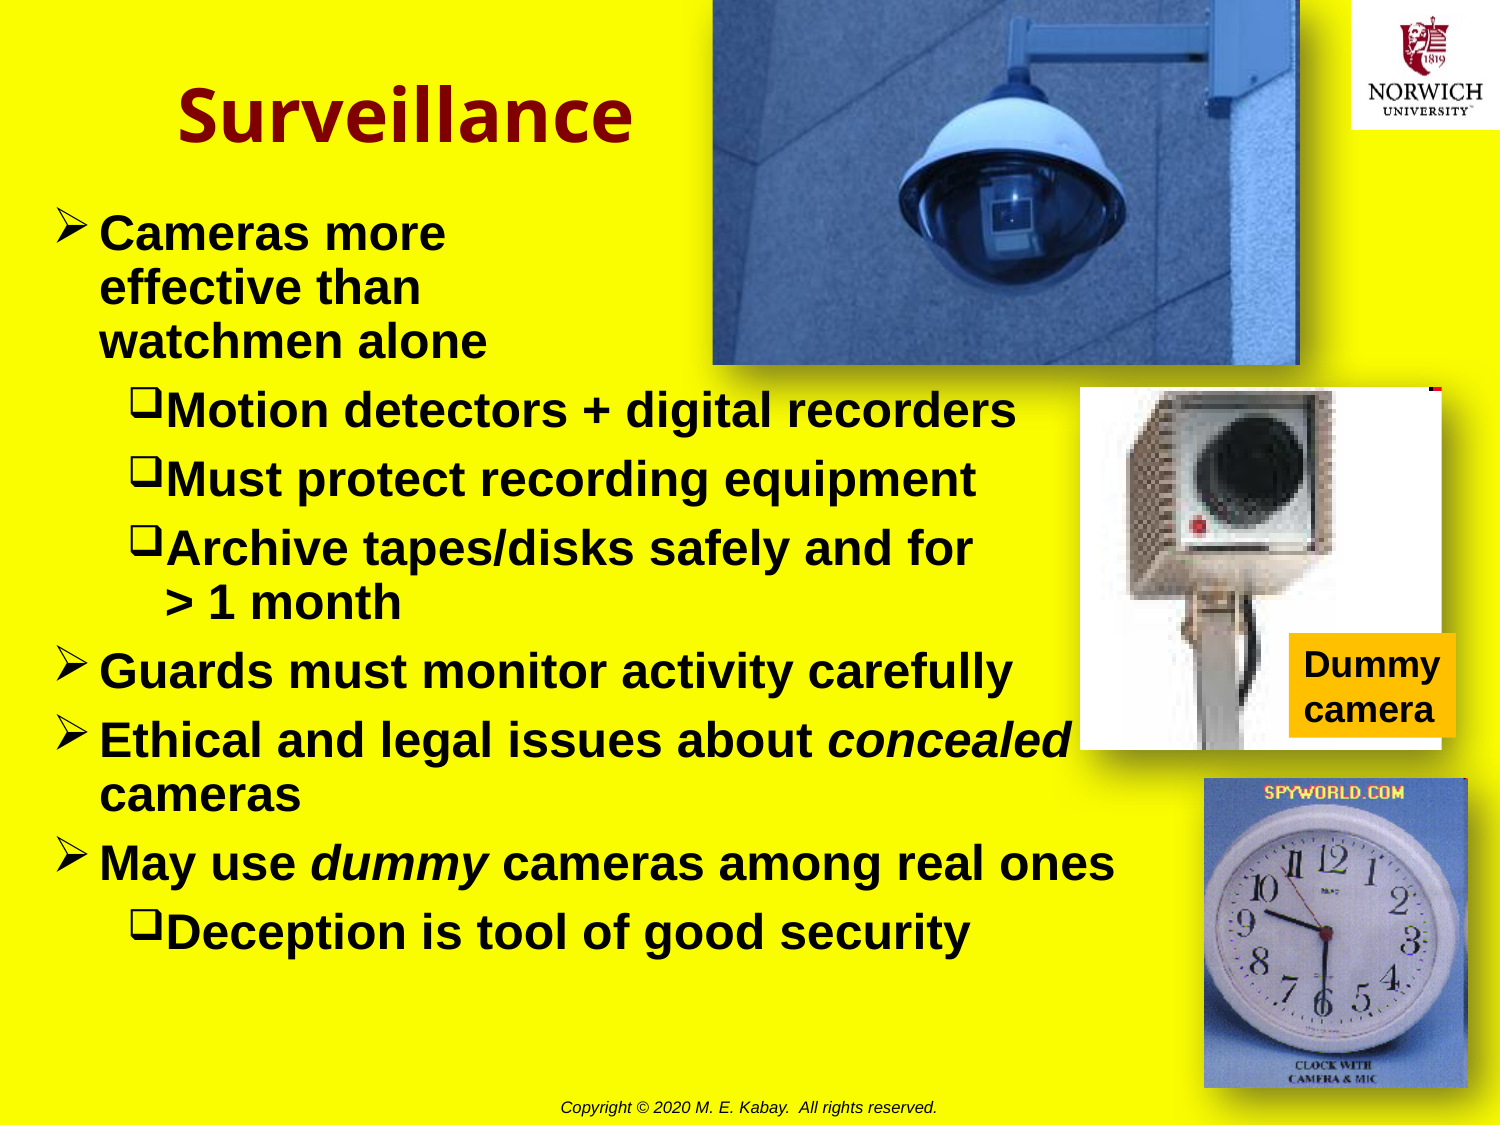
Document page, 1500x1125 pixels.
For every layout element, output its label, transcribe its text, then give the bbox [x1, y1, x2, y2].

title Surveillance [161, 24, 698, 199]
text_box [1062, 387, 1458, 751]
picture [712, 0, 1301, 365]
picture [1204, 777, 1469, 1088]
picture [1351, 0, 1500, 130]
list Cameras more effective than watchmen alone Motion detectors + digital recorders Must protect recording equipment Archive tapes/disks safely and for > 1 month Guards must monitor activity carefully Ethical and legal issues about concealed cameras May use dummy cameras among real ones Deception is tool of good security [36, 199, 1210, 1125]
